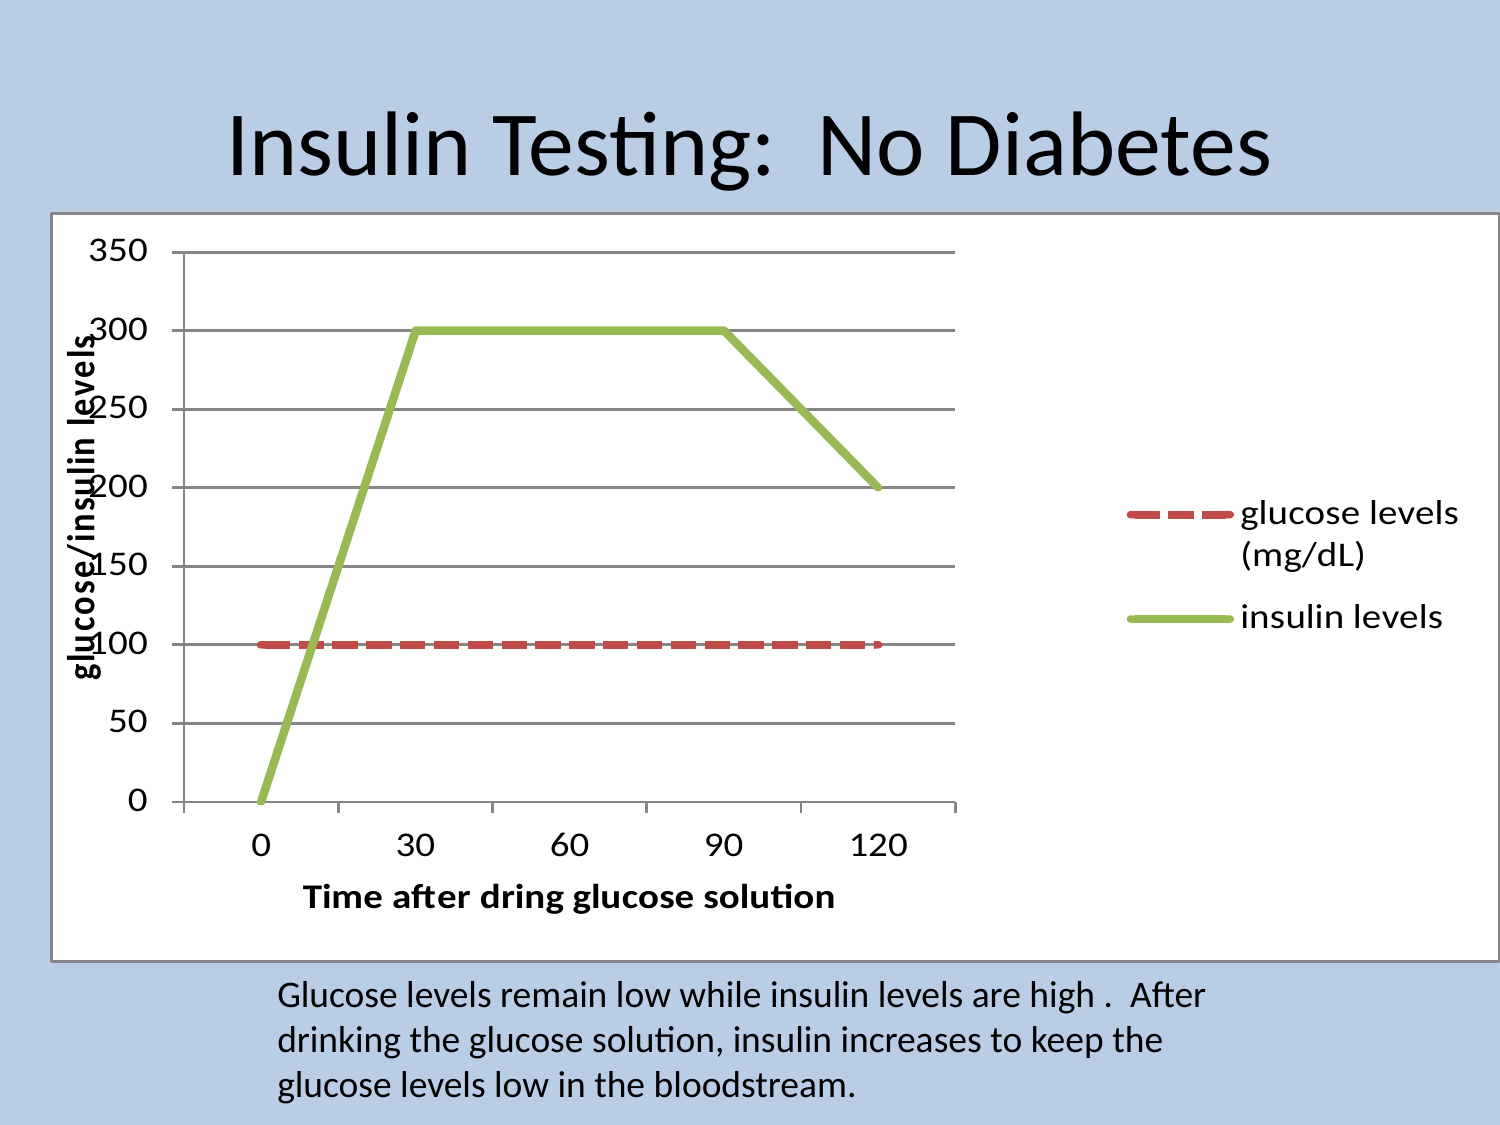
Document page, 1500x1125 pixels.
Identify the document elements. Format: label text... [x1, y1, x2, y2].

picture [49, 212, 1500, 963]
title Insulin Testing: No Diabetes [75, 45, 1425, 210]
text_box Glucose levels remain low while insulin levels are high . After drinking the glucose solution, insulin increases to keep the glucose levels low in the bloodstream. [262, 972, 1263, 1113]
